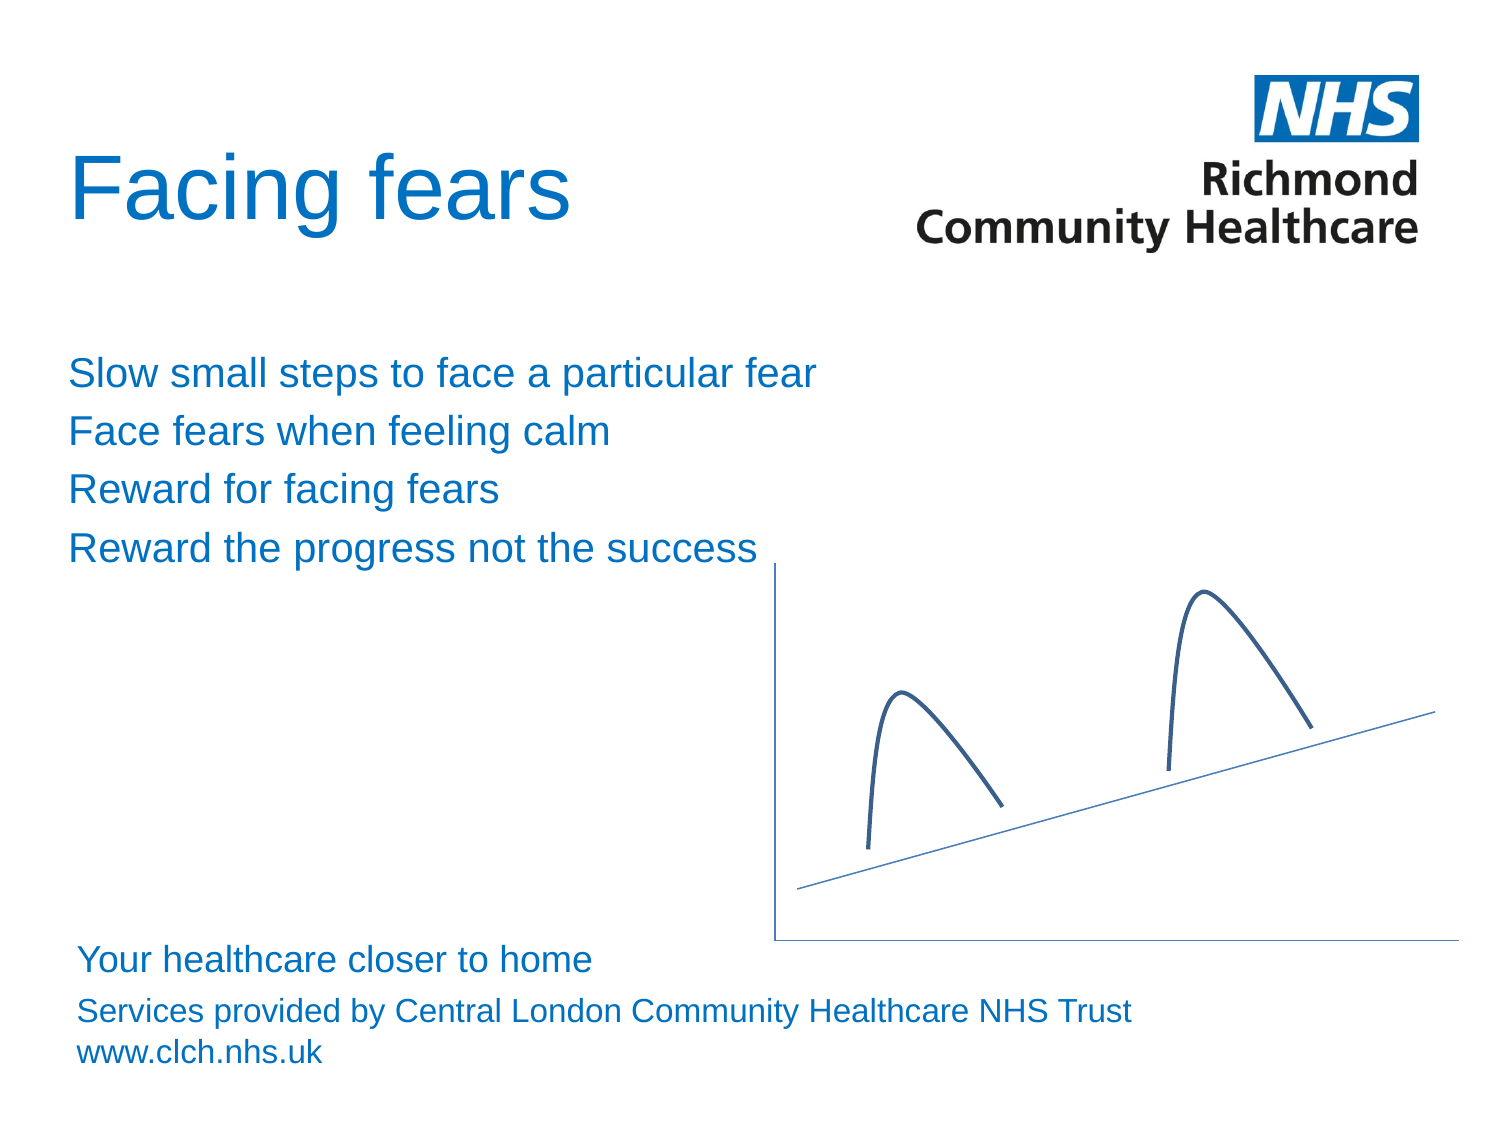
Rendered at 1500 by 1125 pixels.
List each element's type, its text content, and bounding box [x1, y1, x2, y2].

text_box [1170, 589, 1304, 710]
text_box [796, 711, 1436, 890]
text_box [883, 690, 931, 710]
subtitle Slow small steps to face a particular fear Face fears when feeling calm Reward for facing fears Reward the progress not the success [53, 338, 1436, 917]
title Facing fears [53, 113, 762, 244]
picture [917, 75, 1419, 253]
